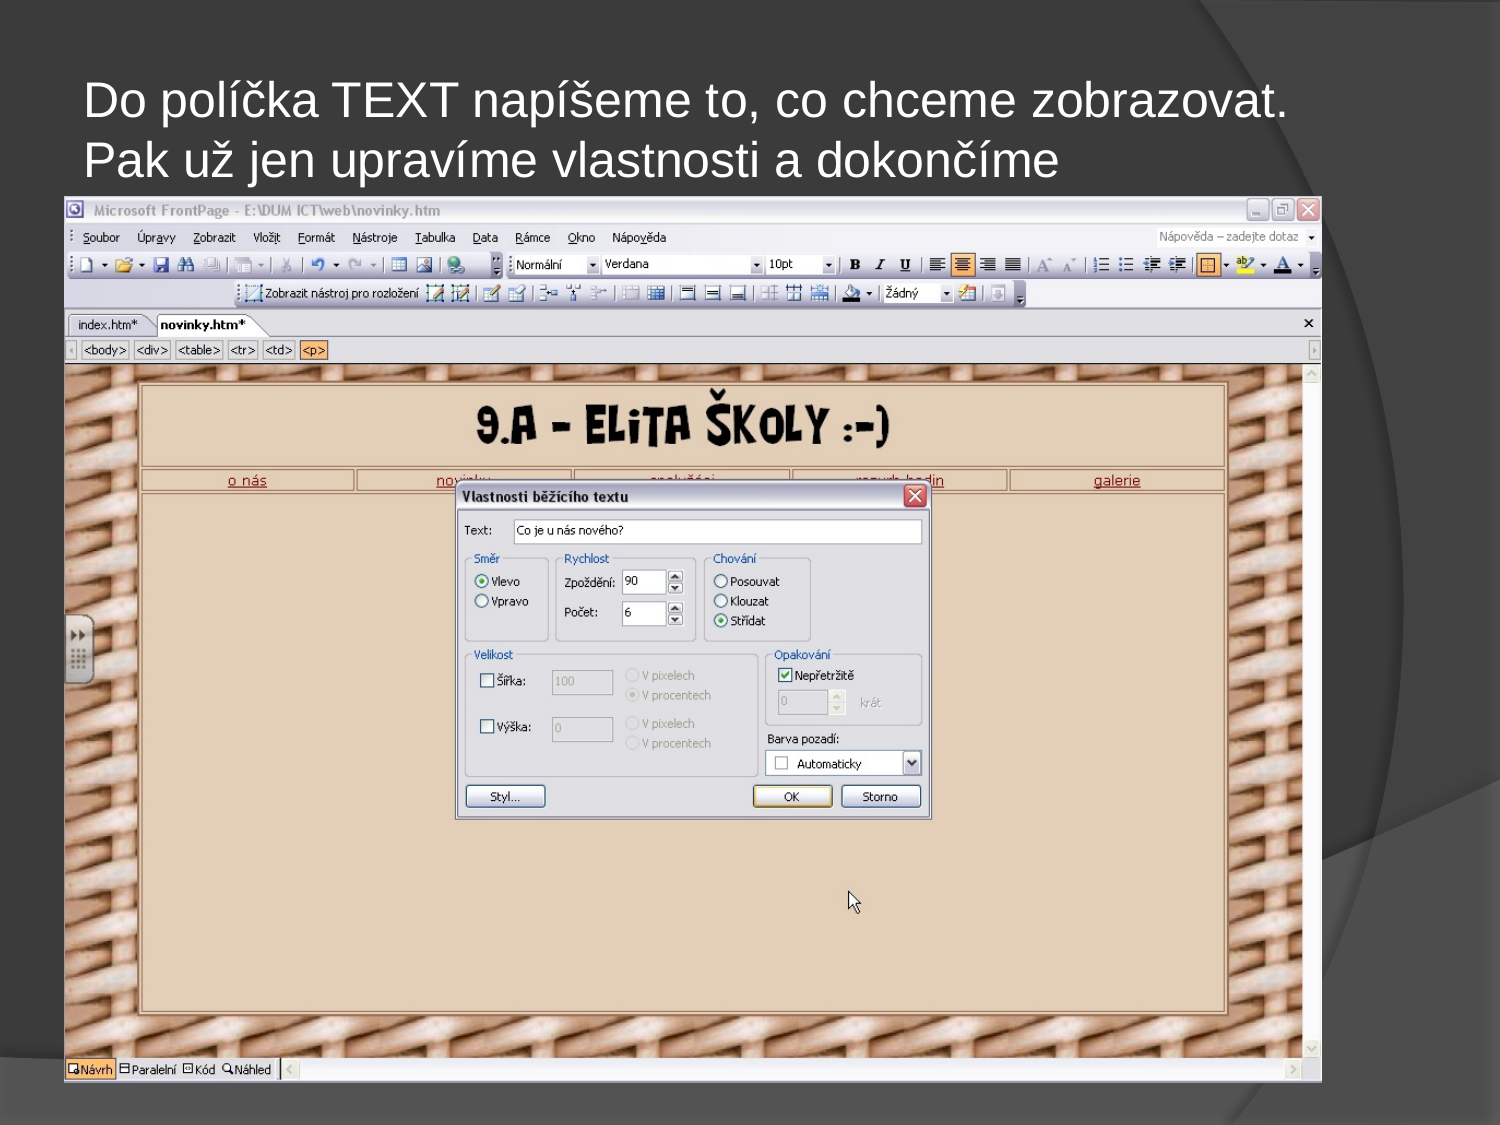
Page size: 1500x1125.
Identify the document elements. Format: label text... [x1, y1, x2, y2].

picture [64, 195, 1322, 1083]
text_box Do políčka TEXT napíšeme to, co chceme zobrazovat. Pak už jen upravíme vlastnosti a dokončíme [68, 59, 1306, 187]
